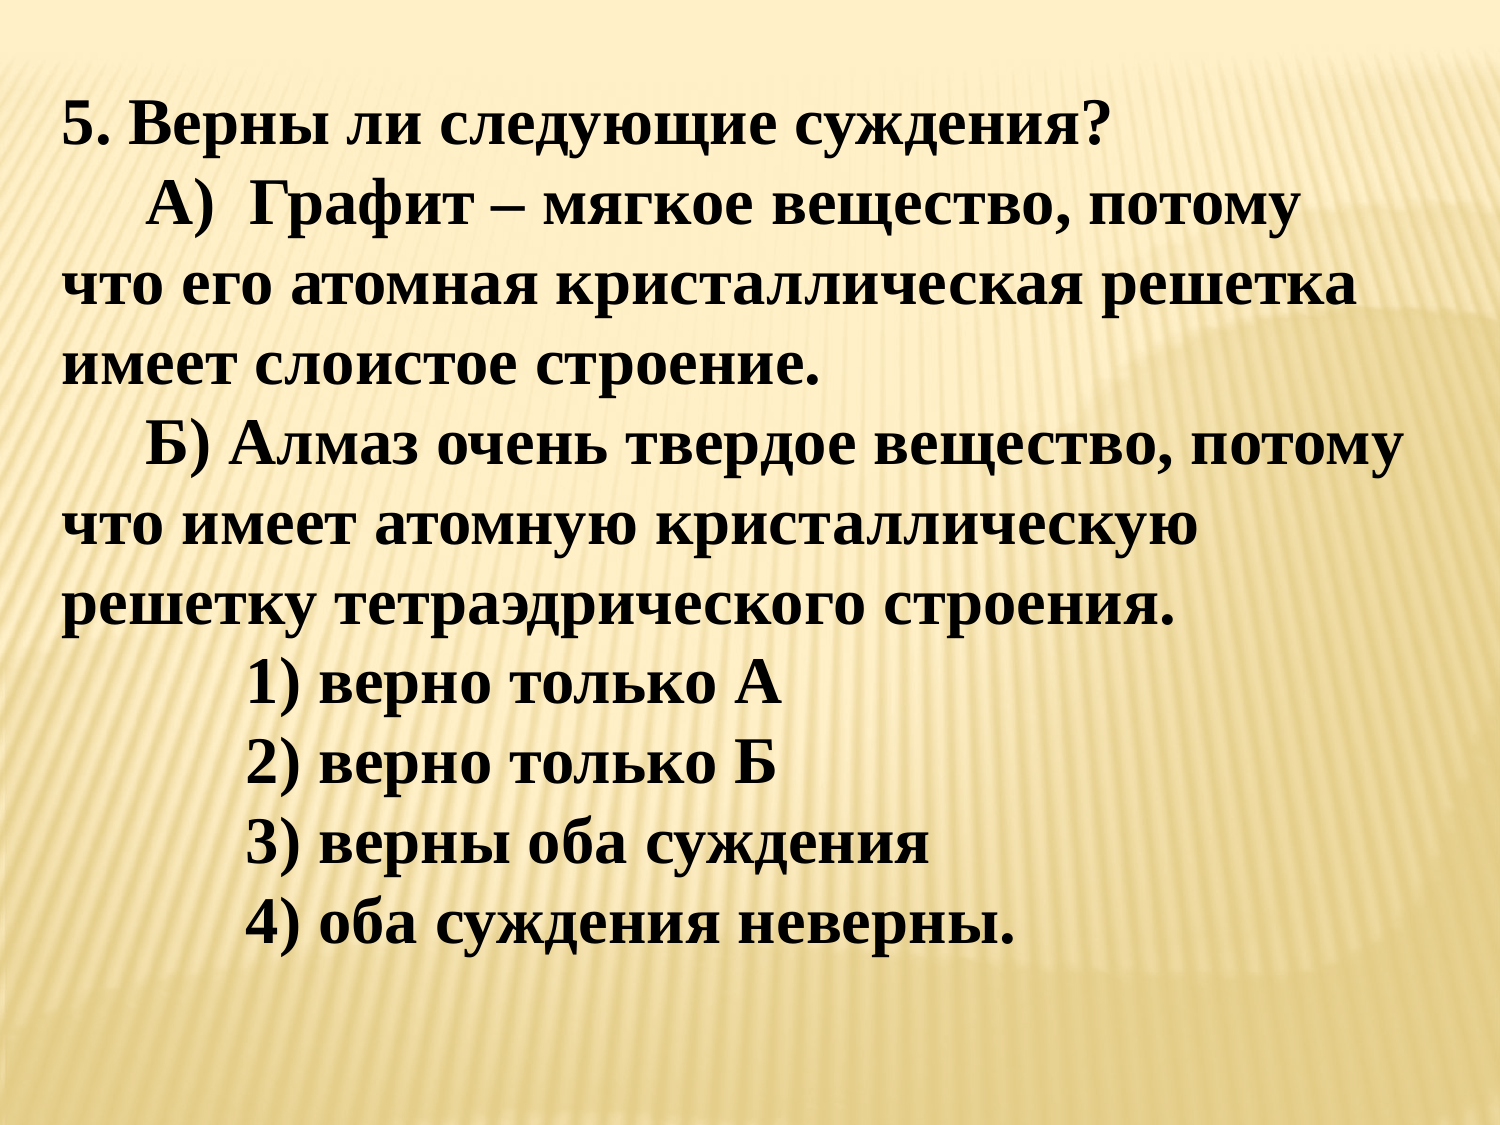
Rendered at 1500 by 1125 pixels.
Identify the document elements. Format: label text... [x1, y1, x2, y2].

text_box 5. Верны ли следующие суждения? А) Графит – мягкое вещество, потому что его атомная кристаллическая решетка имеет слоистое строение. Б) Алмаз очень твердое вещество, потому что имеет атомную кристаллическую решетку тетраэдрического строения. 1) верно только А 2) верно только Б 3) верны оба суждения 4) оба суждения неверны. [46, 70, 1430, 965]
